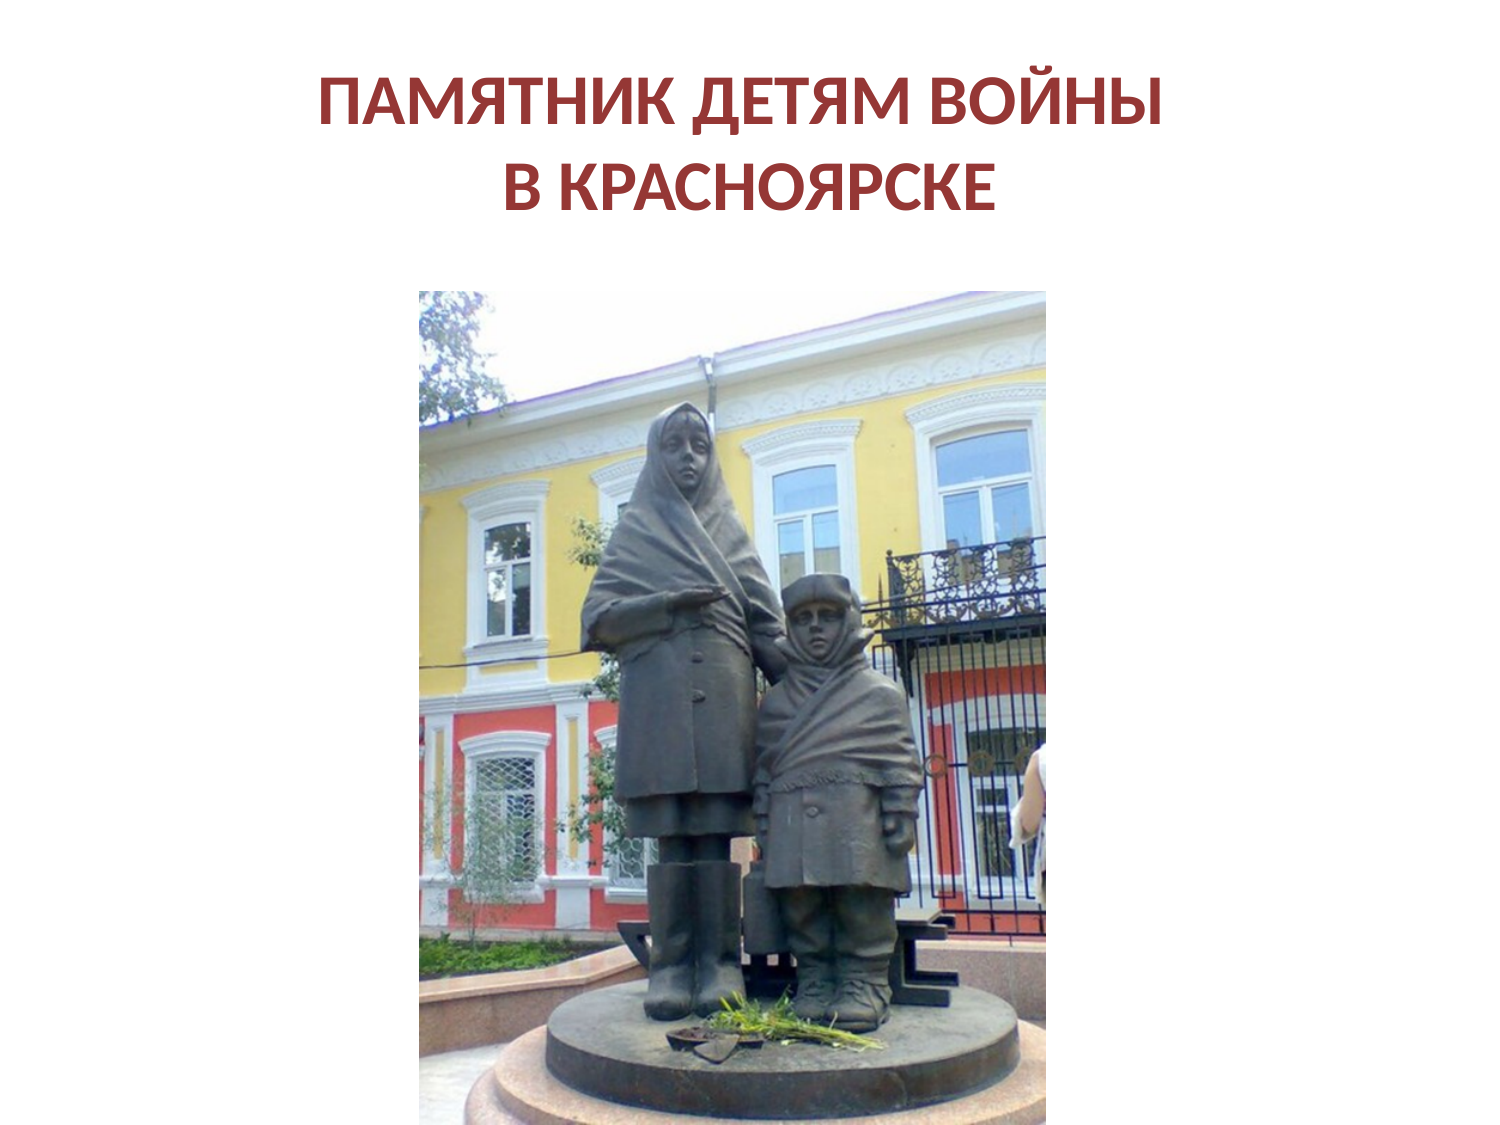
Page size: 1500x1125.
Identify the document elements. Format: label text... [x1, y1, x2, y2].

title памятник детям войны в Красноярске [75, 45, 1425, 233]
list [418, 290, 1046, 1125]
